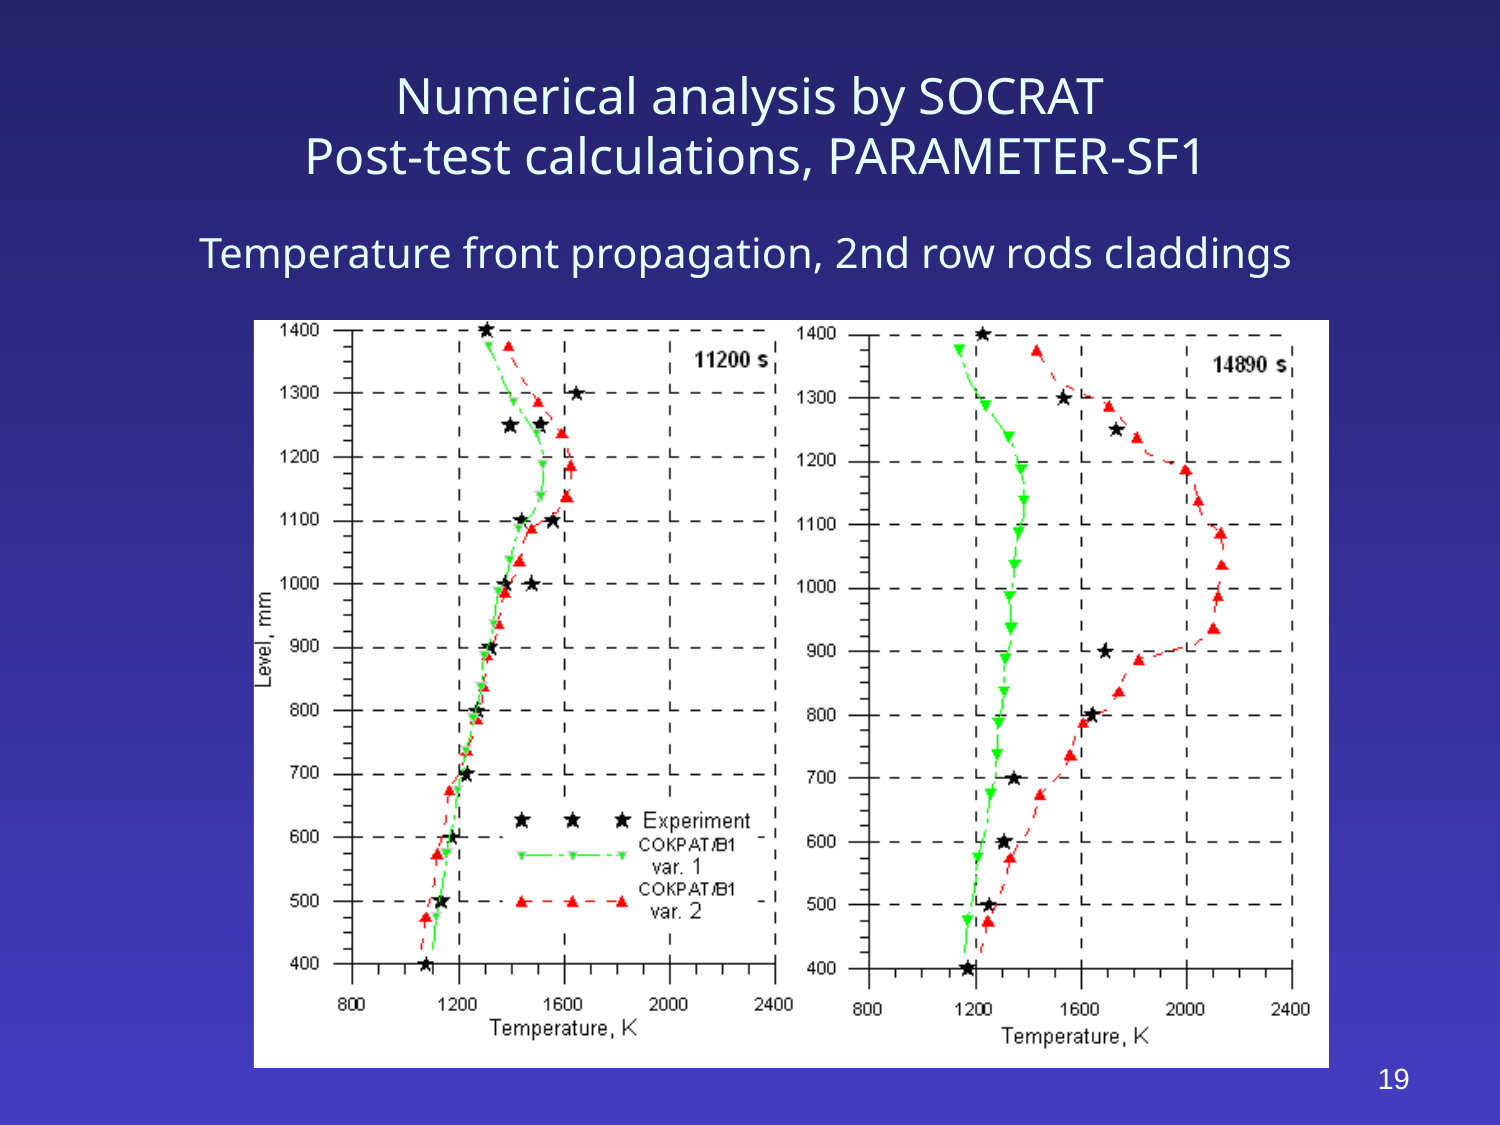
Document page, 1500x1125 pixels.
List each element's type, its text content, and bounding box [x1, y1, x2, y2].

picture [253, 320, 1330, 1068]
slide_number 19 [1074, 1024, 1425, 1103]
title Numerical analysis by SOCRAT Post-test calculations, PARAMETER-SF1 Temperature front propagation, 2nd row rods claddings [75, 62, 1425, 288]
